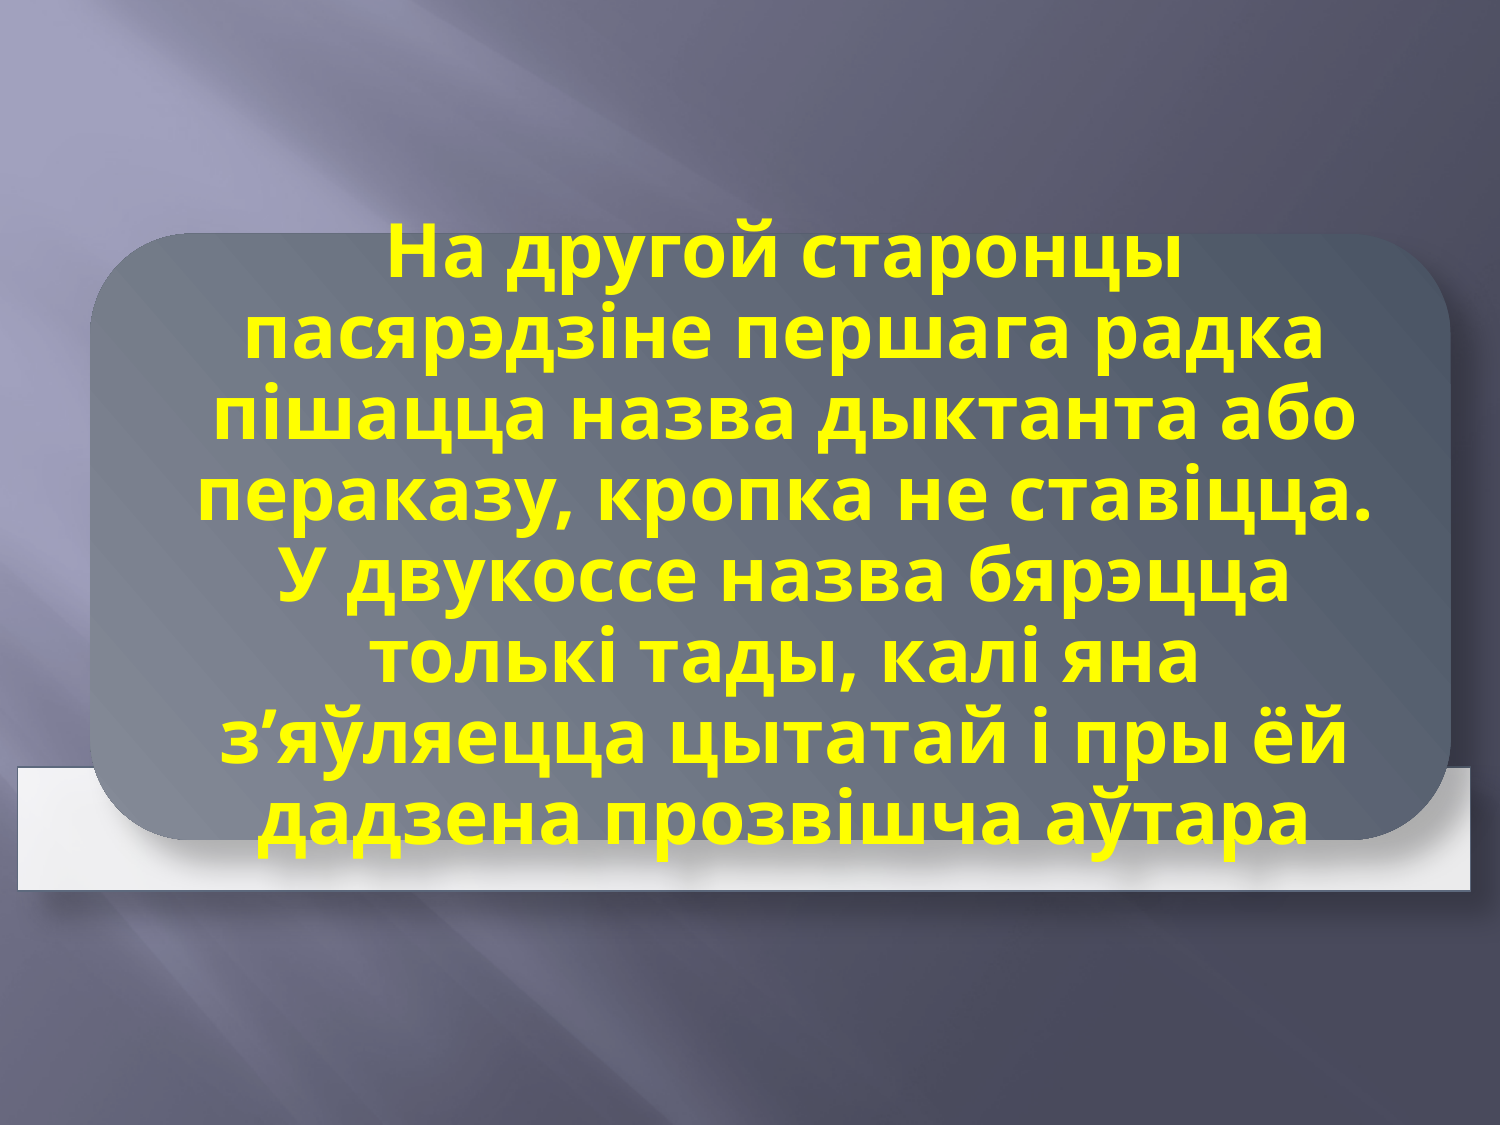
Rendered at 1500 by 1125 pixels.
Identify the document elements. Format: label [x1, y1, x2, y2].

text_box [17, 228, 1471, 897]
